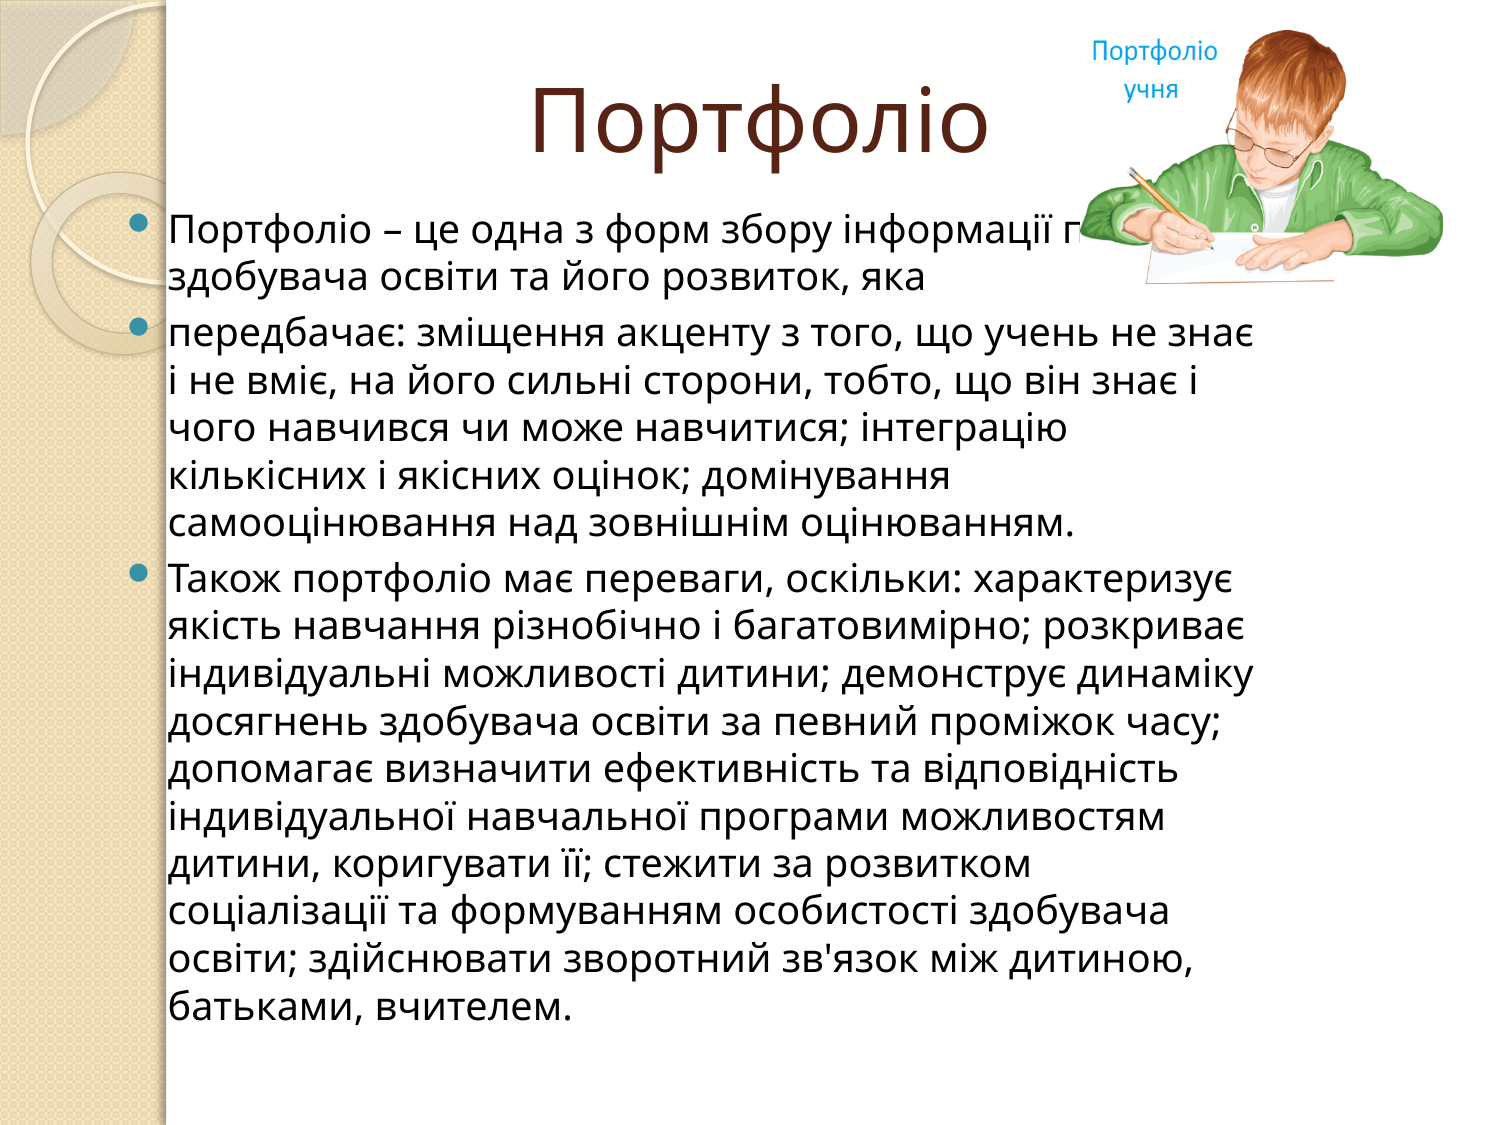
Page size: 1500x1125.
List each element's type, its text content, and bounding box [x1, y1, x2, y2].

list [1080, 30, 1443, 285]
title Портфолiо [88, 30, 1076, 204]
list Портфоліо – це одна з форм збору інформації про здобувача освіти та його розвиток, яка передбачає: зміщення акценту з того, що учень не знає і не вміє, на його сильні сторони, тобто, що він знає і чого навчився чи може навчитися; інтеграцію кількісних і якісних оцінок; домінування самооцінювання над зовнішнім оцінюванням. Також портфоліо має переваги, оскільки: характеризує якість навчання різнобічно і багатовимірно; розкриває індивідуальні можливості дитини; демонструє динаміку досягнень здобувача освіти за певний проміжок часу; допомагає визначити ефективність та відповідність індивідуальної навчальної програми можливостям дитини, коригувати її; стежити за розвитком соціалізації та формуванням особистості здобувача освіти; здійснювати зворотний зв'язок між дитиною, батьками, вчителем. [100, 196, 1270, 1083]
